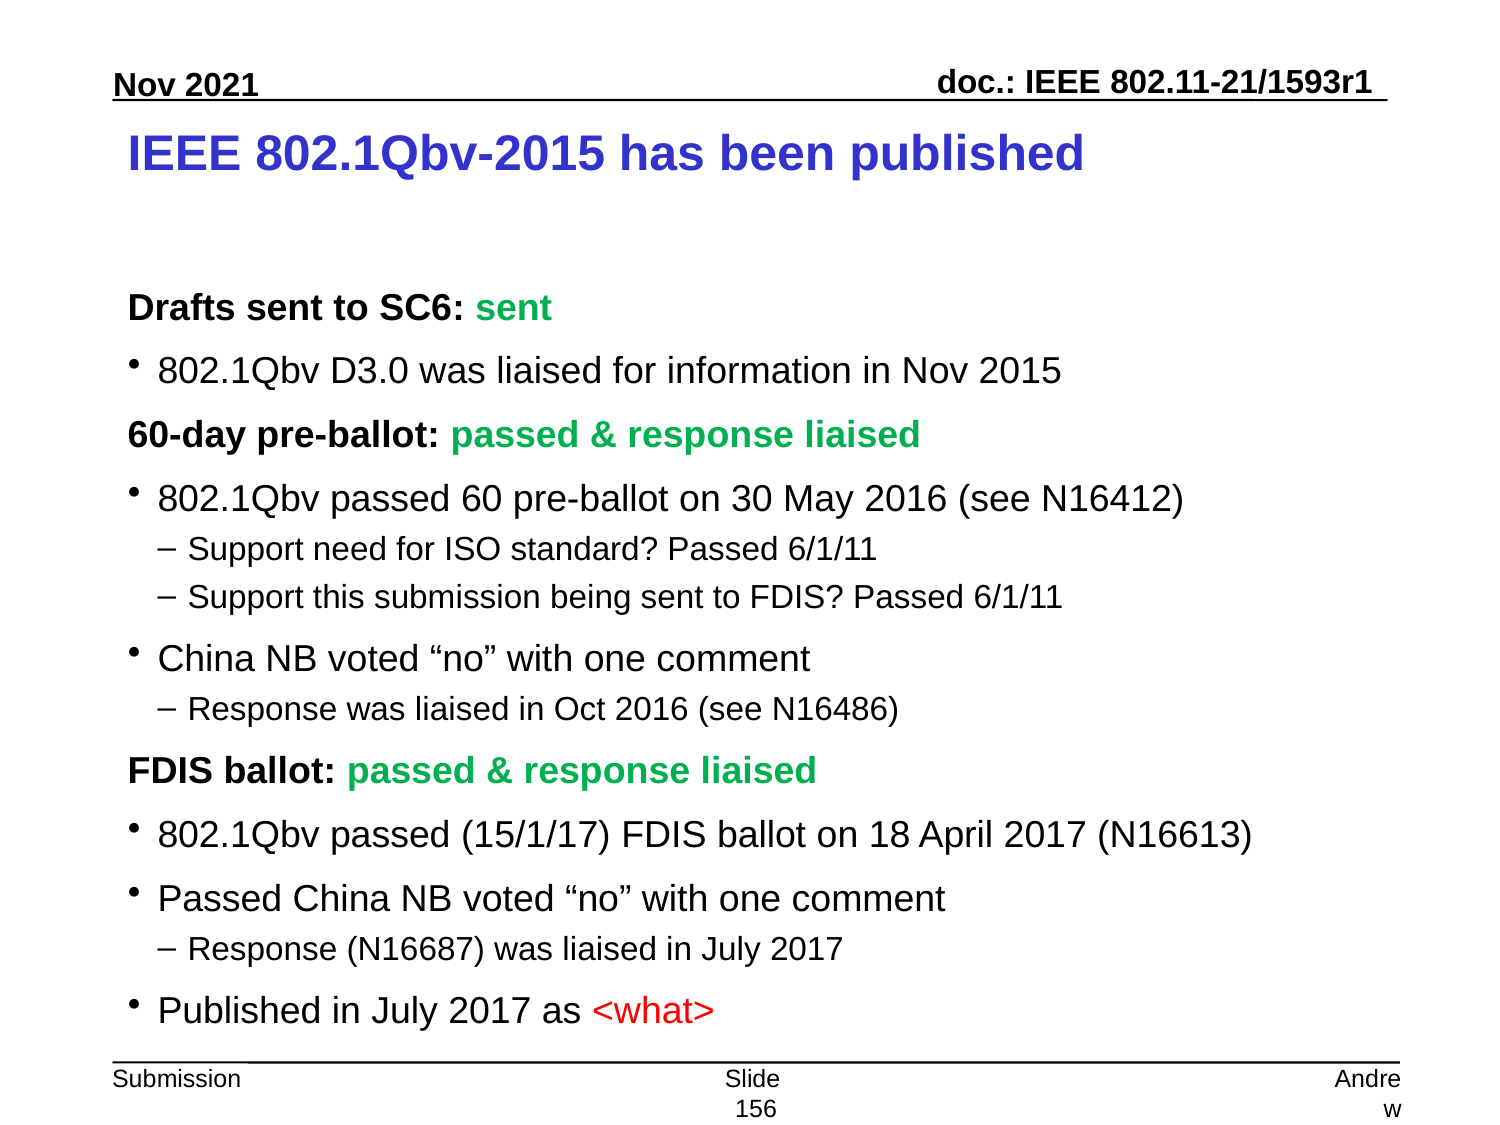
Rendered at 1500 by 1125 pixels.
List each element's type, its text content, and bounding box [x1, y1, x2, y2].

title IEEE 802.1Qbv-2015 has been published [112, 112, 1388, 275]
list Drafts sent to SC6: sent 802.1Qbv D3.0 was liaised for information in Nov 2015 60-day pre-ballot: passed & response liaised 802.1Qbv passed 60 pre-ballot on 30 May 2016 (see N16412) Support need for ISO standard? Passed 6/1/11 Support this submission being sent to FDIS? Passed 6/1/11 China NB voted “no” with one comment Response was liaised in Oct 2016 (see N16486) FDIS ballot: passed & response liaised 802.1Qbv passed (15/1/17) FDIS ballot on 18 April 2017 (N16613) Passed China NB voted “no” with one comment Response (N16687) was liaised in July 2017 Published in July 2017 as <what> [112, 275, 1388, 950]
slide_number Slide 156 [709, 1061, 803, 1093]
footer Andrew Myles, Cisco [1320, 1061, 1402, 1093]
